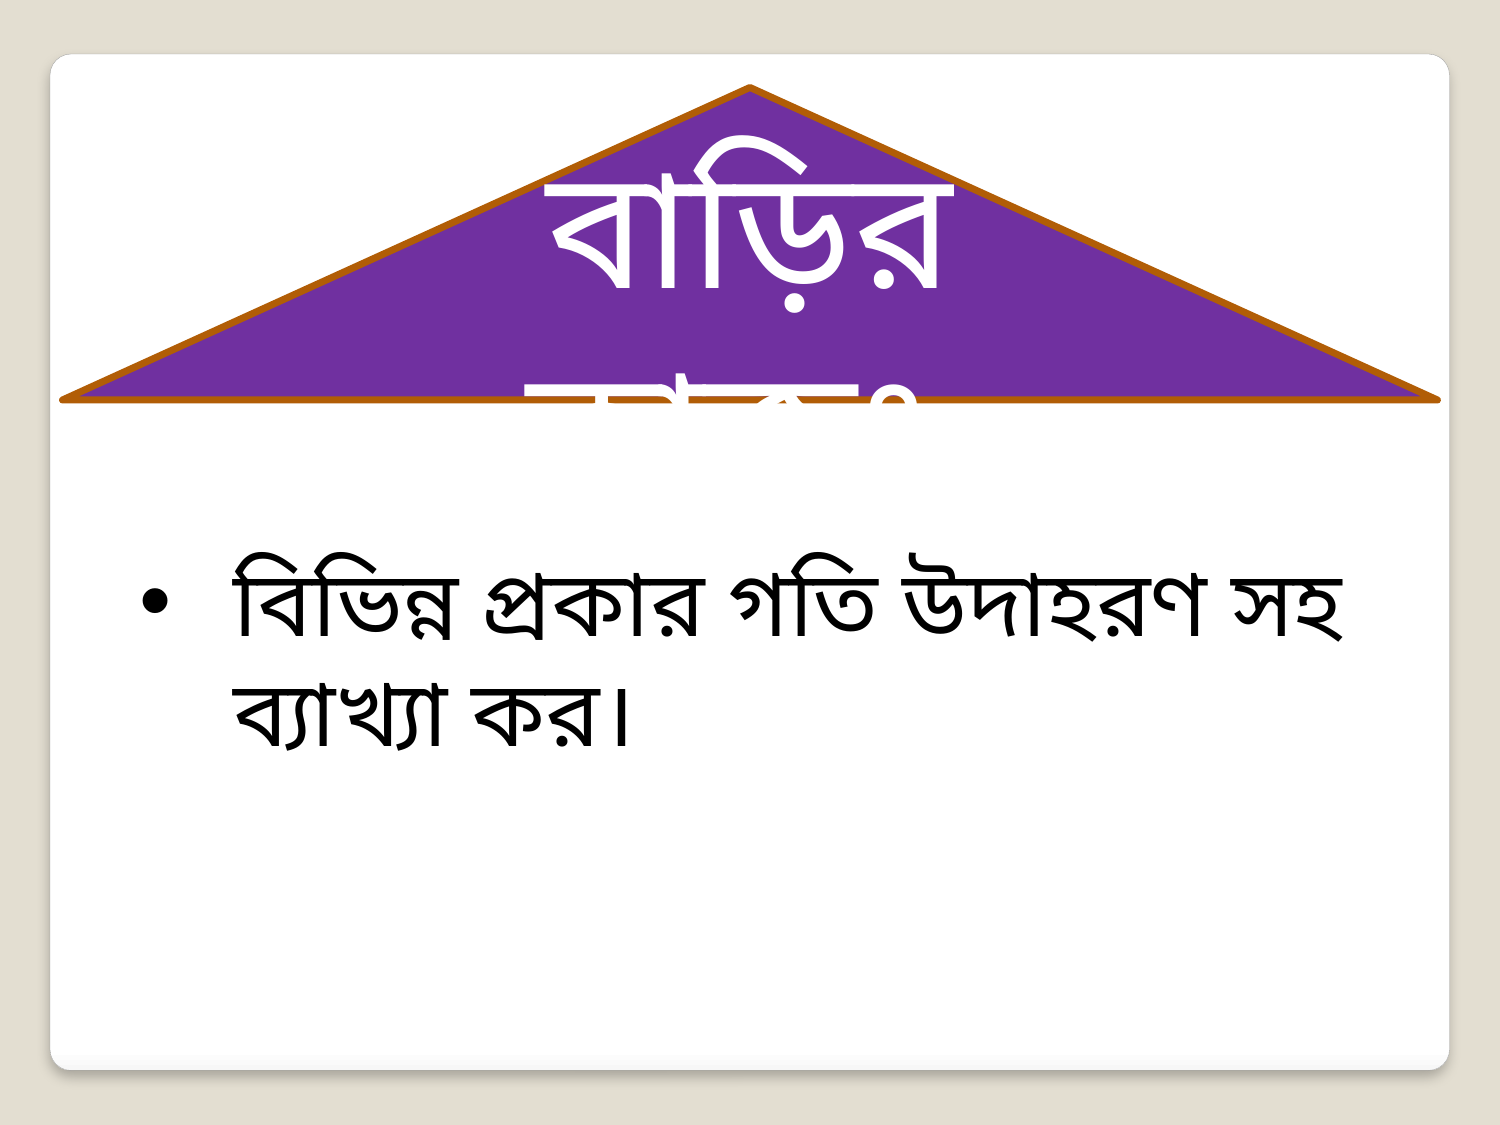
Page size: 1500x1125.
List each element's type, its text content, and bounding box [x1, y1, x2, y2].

text_box বাড়ির কাজঃ [59, 84, 1441, 404]
text_box বিভিন্ন প্রকার গতি উদাহরণ সহ ব্যাখ্যা কর। [125, 537, 1438, 773]
